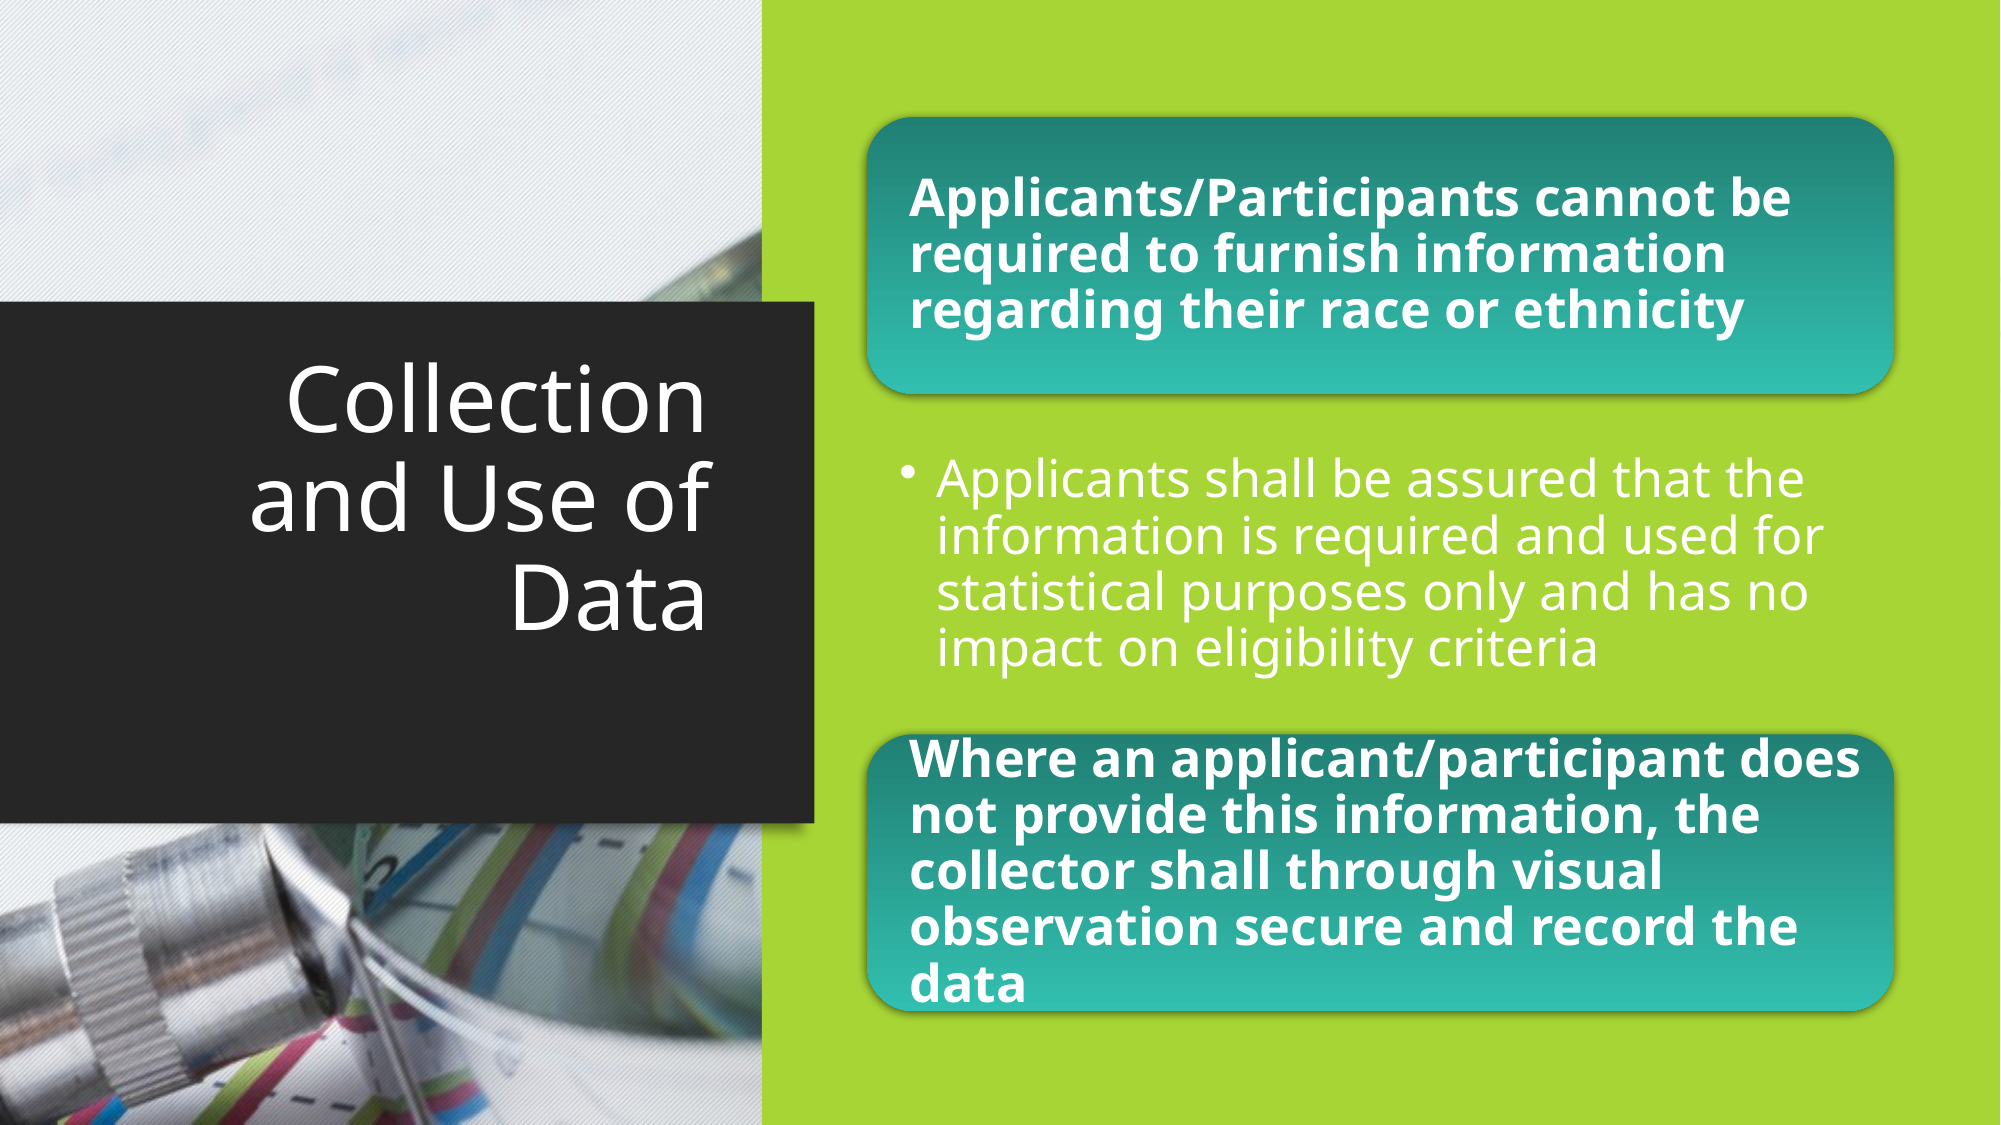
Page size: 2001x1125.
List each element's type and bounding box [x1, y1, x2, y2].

list [866, 104, 1895, 1021]
picture [0, 0, 2001, 1125]
